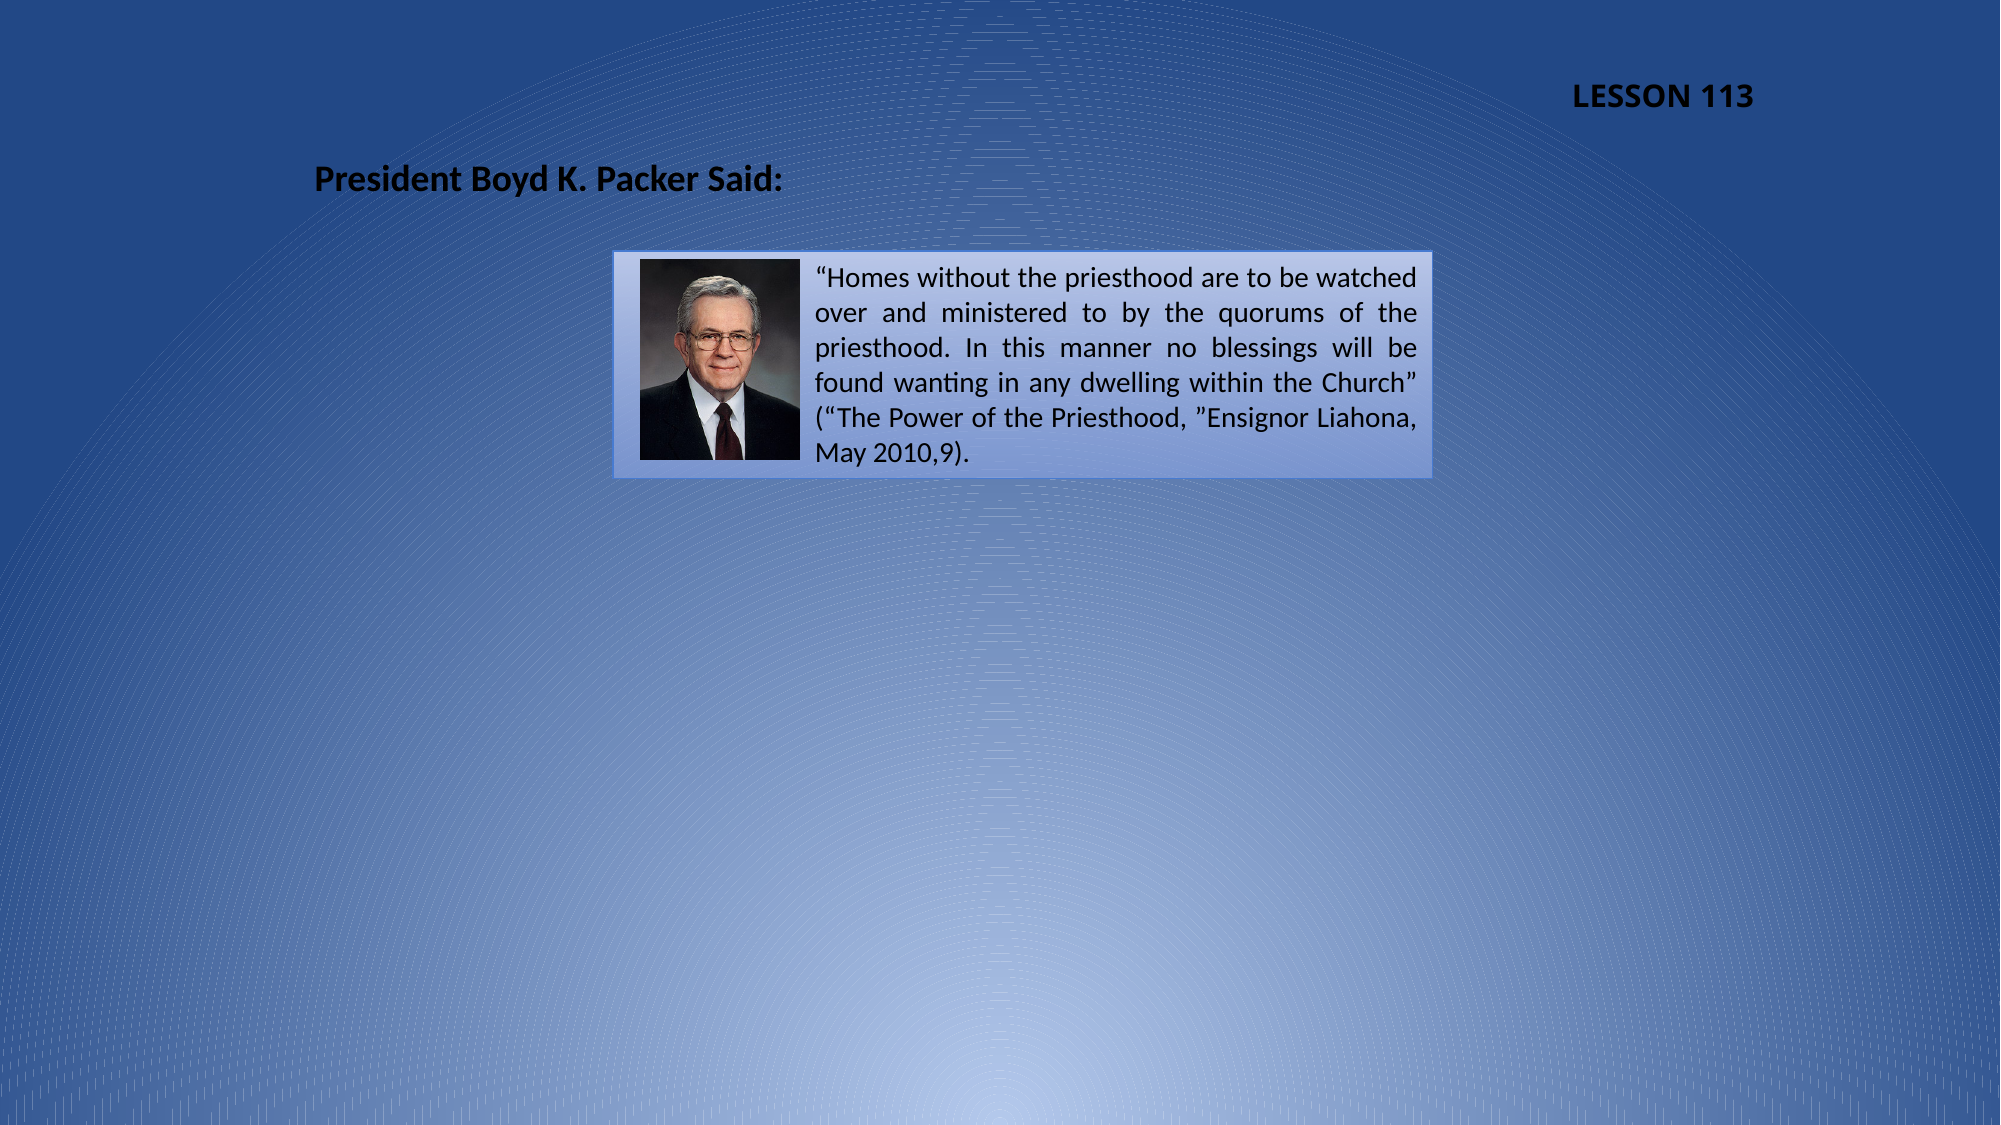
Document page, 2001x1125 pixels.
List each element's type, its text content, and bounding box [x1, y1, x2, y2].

text_box “Homes without the priesthood are to be watched over and ministered to by the quorums of the priesthood. In this manner no blessings will be found wanting in any dwelling within the Church” (“The Power of the Priesthood, ”Ensignor Liahona, May 2010,9). [799, 251, 1433, 476]
text_box [612, 250, 1433, 479]
text_box LESSON 113 [1556, 68, 1773, 147]
picture [639, 259, 801, 460]
text_box President Boyd K. Packer Said: [299, 146, 799, 206]
